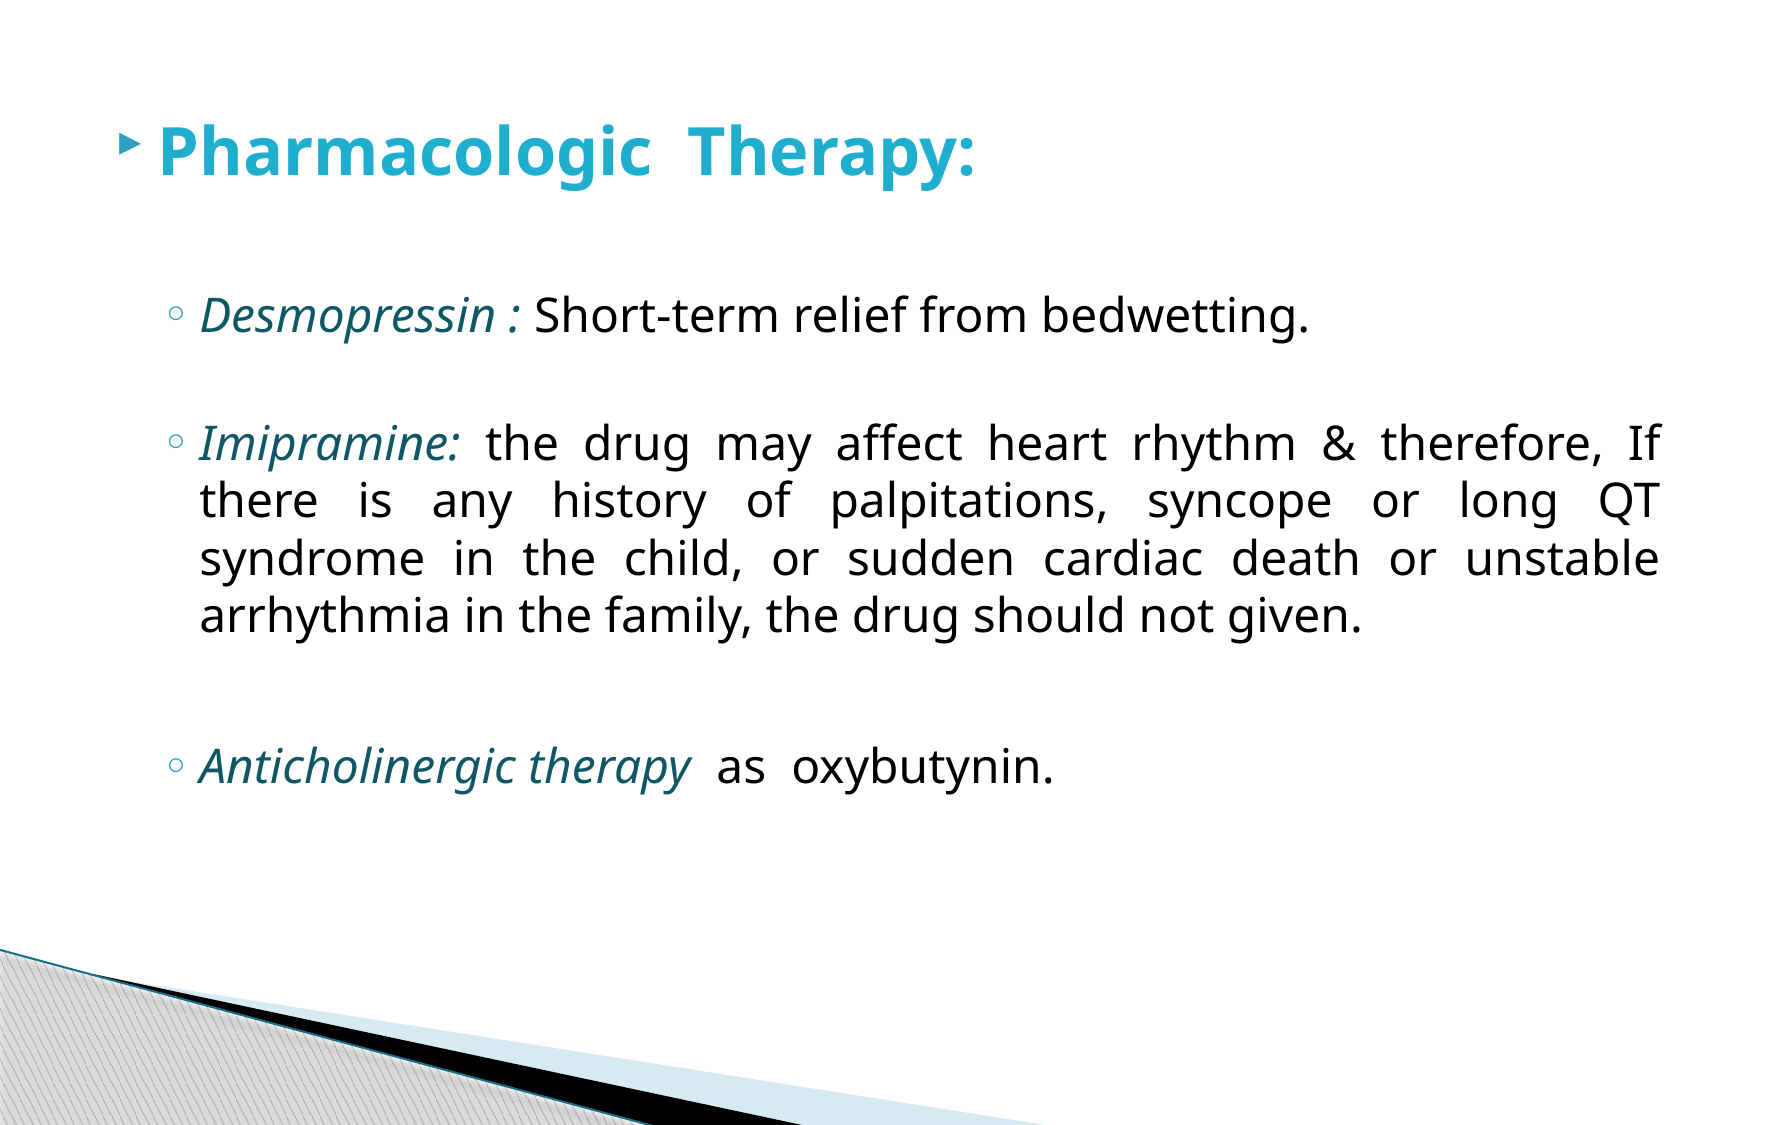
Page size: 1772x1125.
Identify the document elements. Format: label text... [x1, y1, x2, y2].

list Pharmacologic Therapy: Desmopressin : Short-term relief from bedwetting. Imipramine: the drug may affect heart rhythm & therefore, If there is any history of palpitations, syncope or long QT syndrome in the child, or sudden cardiac death or unstable arrhythmia in the family, the drug should not given. Anticholinergic therapy as oxybutynin. [82, 101, 1678, 845]
